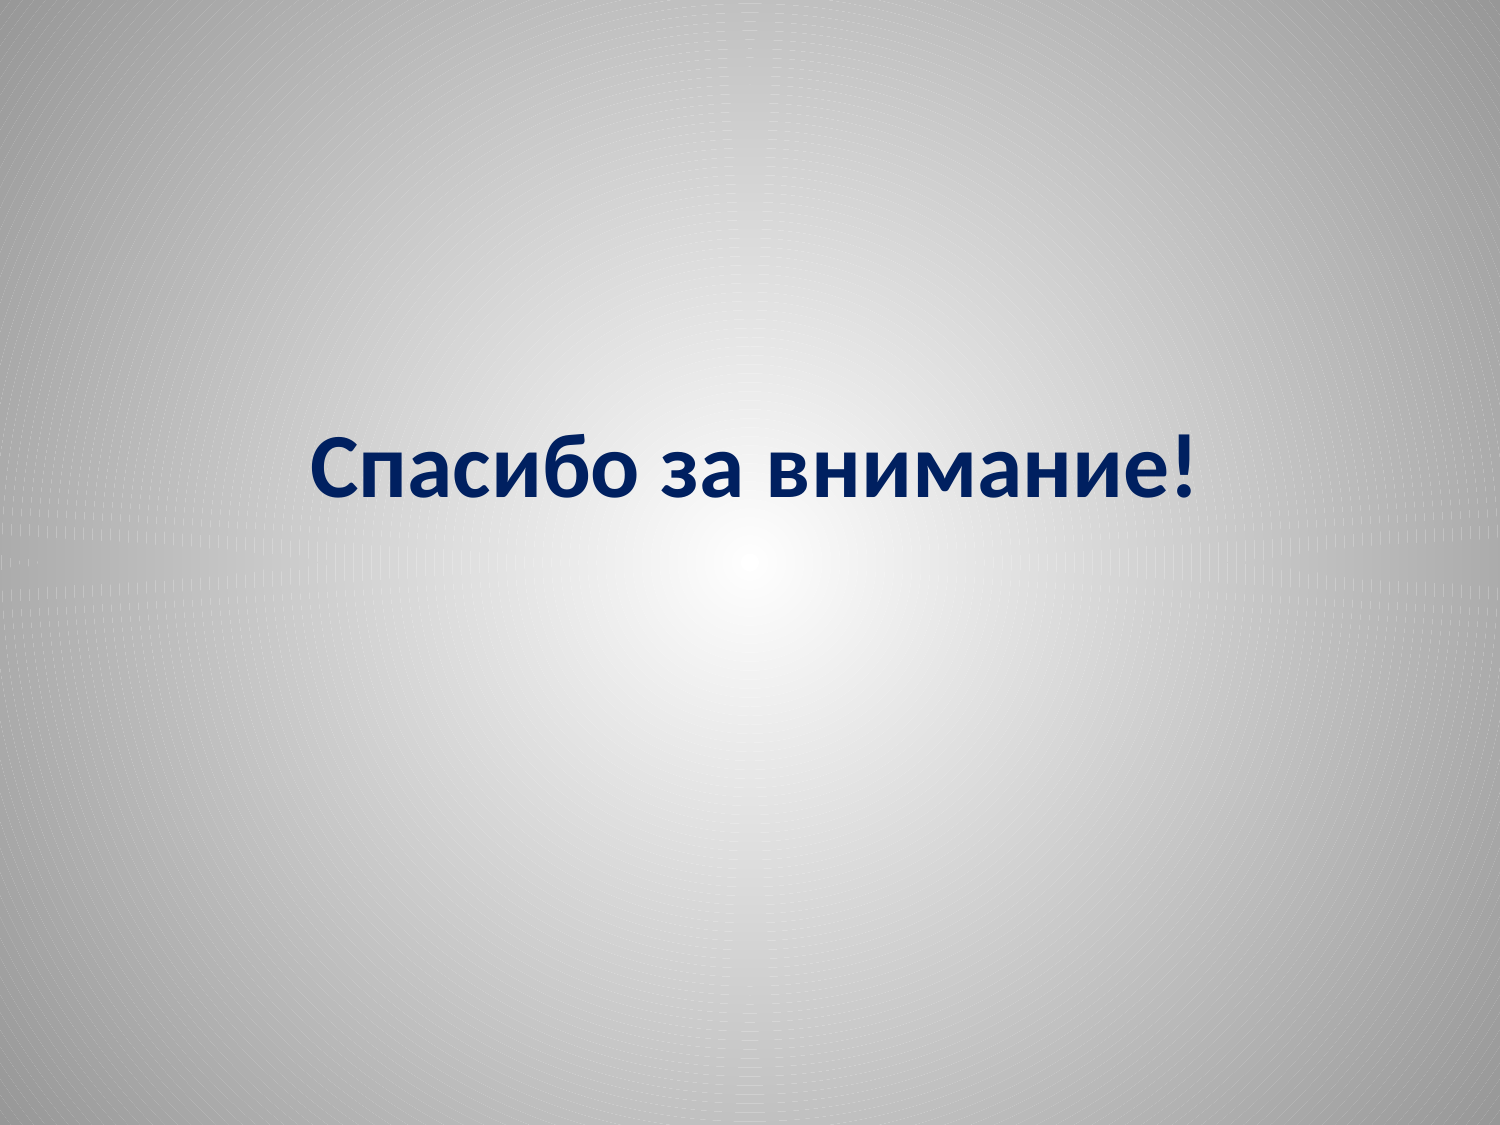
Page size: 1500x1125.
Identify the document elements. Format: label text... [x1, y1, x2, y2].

text_box Спасибо за внимание! [210, 398, 1301, 524]
